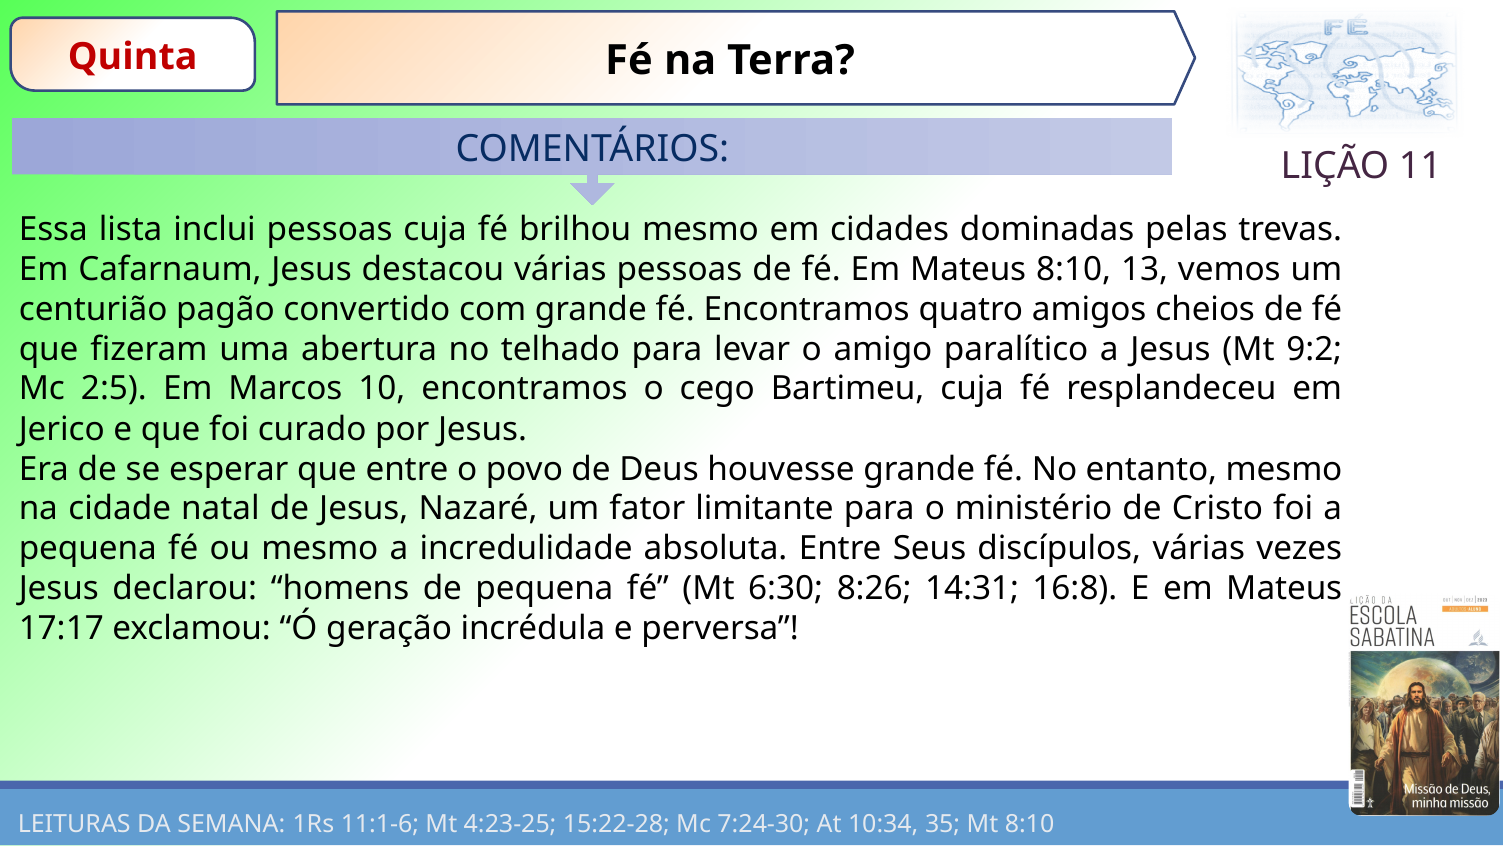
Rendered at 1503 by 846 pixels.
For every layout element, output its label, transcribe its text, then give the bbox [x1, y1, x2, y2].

picture [1225, 6, 1466, 139]
text_box Essa lista inclui pessoas cuja fé brilhou mesmo em cidades dominadas pelas trevas. Em Cafarnaum, Jesus destacou várias pessoas de fé. Em Mateus 8:10, 13, vemos um centurião pagão convertido com grande fé. Encontramos quatro amigos cheios de fé que fizeram uma abertura no telhado para levar o amigo paralítico a Jesus (Mt 9:2; Mc 2:5). Em Marcos 10, encontramos o cego Bartimeu, cuja fé resplandeceu em Jerico e que foi curado por Jesus. Era de se esperar que entre o povo de Deus houvesse grande fé. No entanto, mesmo na cidade natal de Jesus, Nazaré, um fator limitante para o ministério de Cristo foi a pequena fé ou mesmo a incredulidade absoluta. Entre Seus discípulos, várias vezes Jesus declarou: “homens de pequena fé” (Mt 6:30; 8:26; 14:31; 16:8). E em Mateus 17:17 exclamou: “Ó geração incrédula e perversa”! [4, 199, 1360, 654]
text_box Fé na Terra? [275, 10, 1197, 106]
text_box LIÇÃO 11 [1265, 147, 1458, 194]
text_box COMENTÁRIOS: [10, 116, 1174, 207]
text_box Quinta [9, 16, 257, 92]
text_box LEITURAS DA SEMANA: 1Rs 11:1-6; Mt 4:23-25; 15:22-28; Mc 7:24-30; At 10:34, 35; Mt 8:10 [3, 799, 1421, 845]
picture [1348, 592, 1501, 817]
